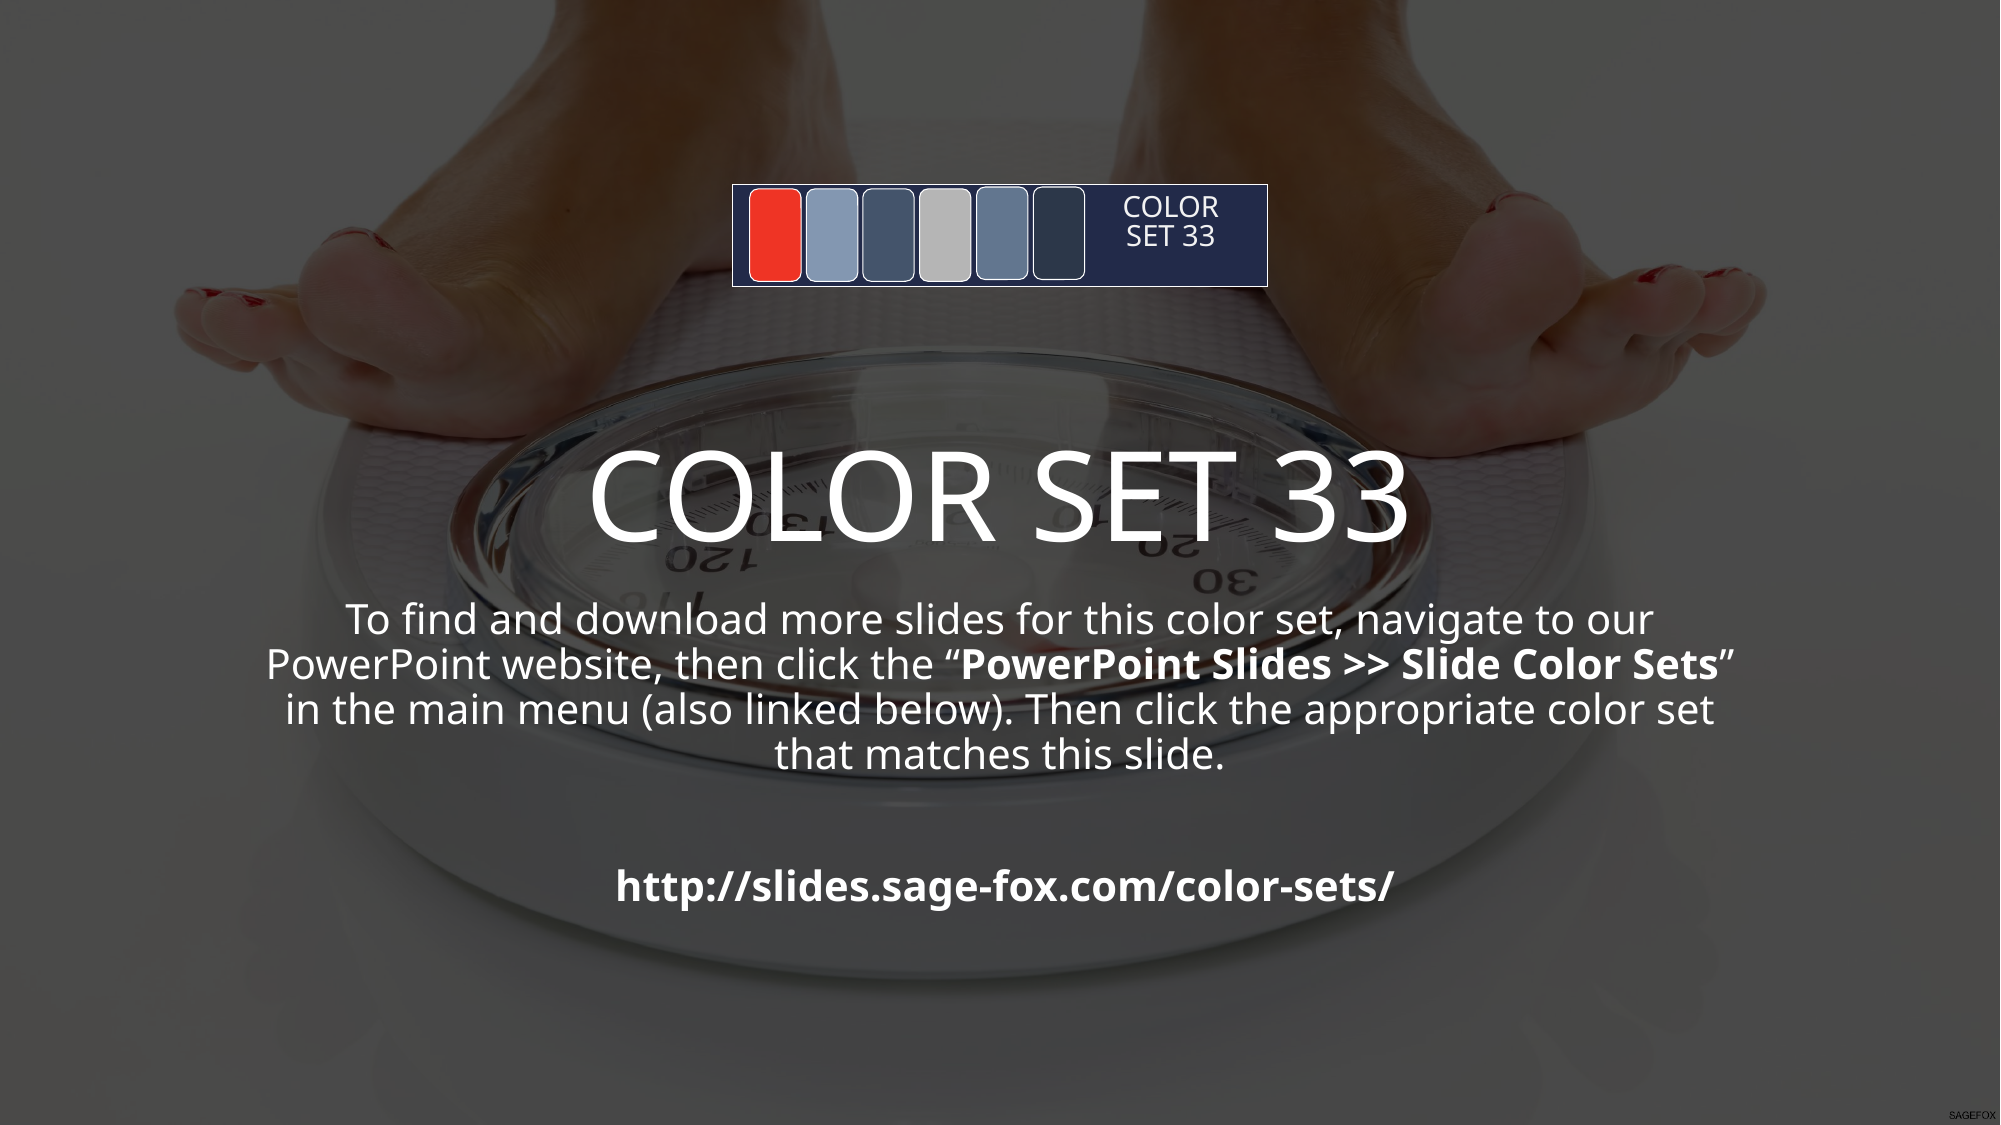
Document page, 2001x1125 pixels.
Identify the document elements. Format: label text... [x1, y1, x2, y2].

title COLOR SET 33 [249, 184, 1750, 576]
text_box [732, 184, 1268, 290]
subtitle To find and download more slides for this color set, navigate to our PowerPoint website, then click the “PowerPoint Slides >> Slide Color Sets” in the main menu (also linked below). Then click the appropriate color set that matches this slide. http://slides.sage-fox.com/color-sets/ [249, 590, 1750, 863]
picture [0, 0, 2001, 1125]
